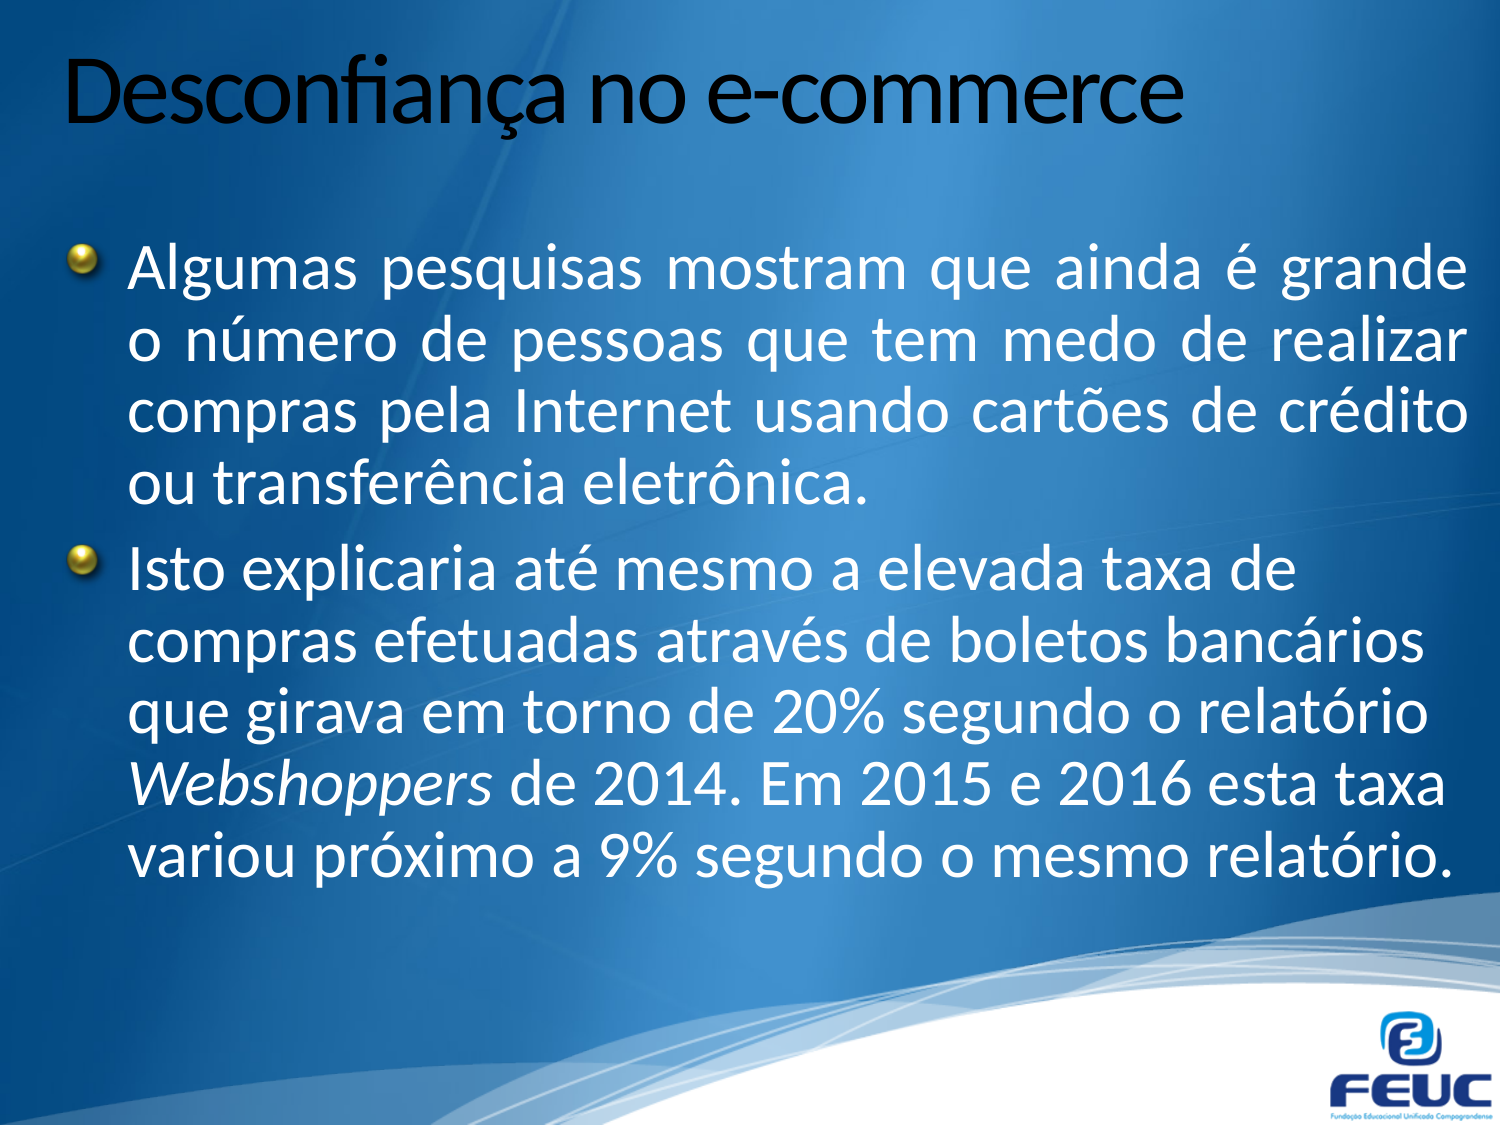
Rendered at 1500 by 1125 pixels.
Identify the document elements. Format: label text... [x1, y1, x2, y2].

title Desconfiança no e-commerce [62, 37, 1438, 147]
list Algumas pesquisas mostram que ainda é grande o número de pessoas que tem medo de realizar compras pela Internet usando cartões de crédito ou transferência eletrônica. Isto explicaria até mesmo a elevada taxa de compras efetuadas através de boletos bancários que girava em torno de 20% segundo o relatório Webshoppers de 2014. Em 2015 e 2016 esta taxa variou próximo a 9% segundo o mesmo relatório. [62, 231, 1471, 903]
picture [0, 0, 1500, 1125]
